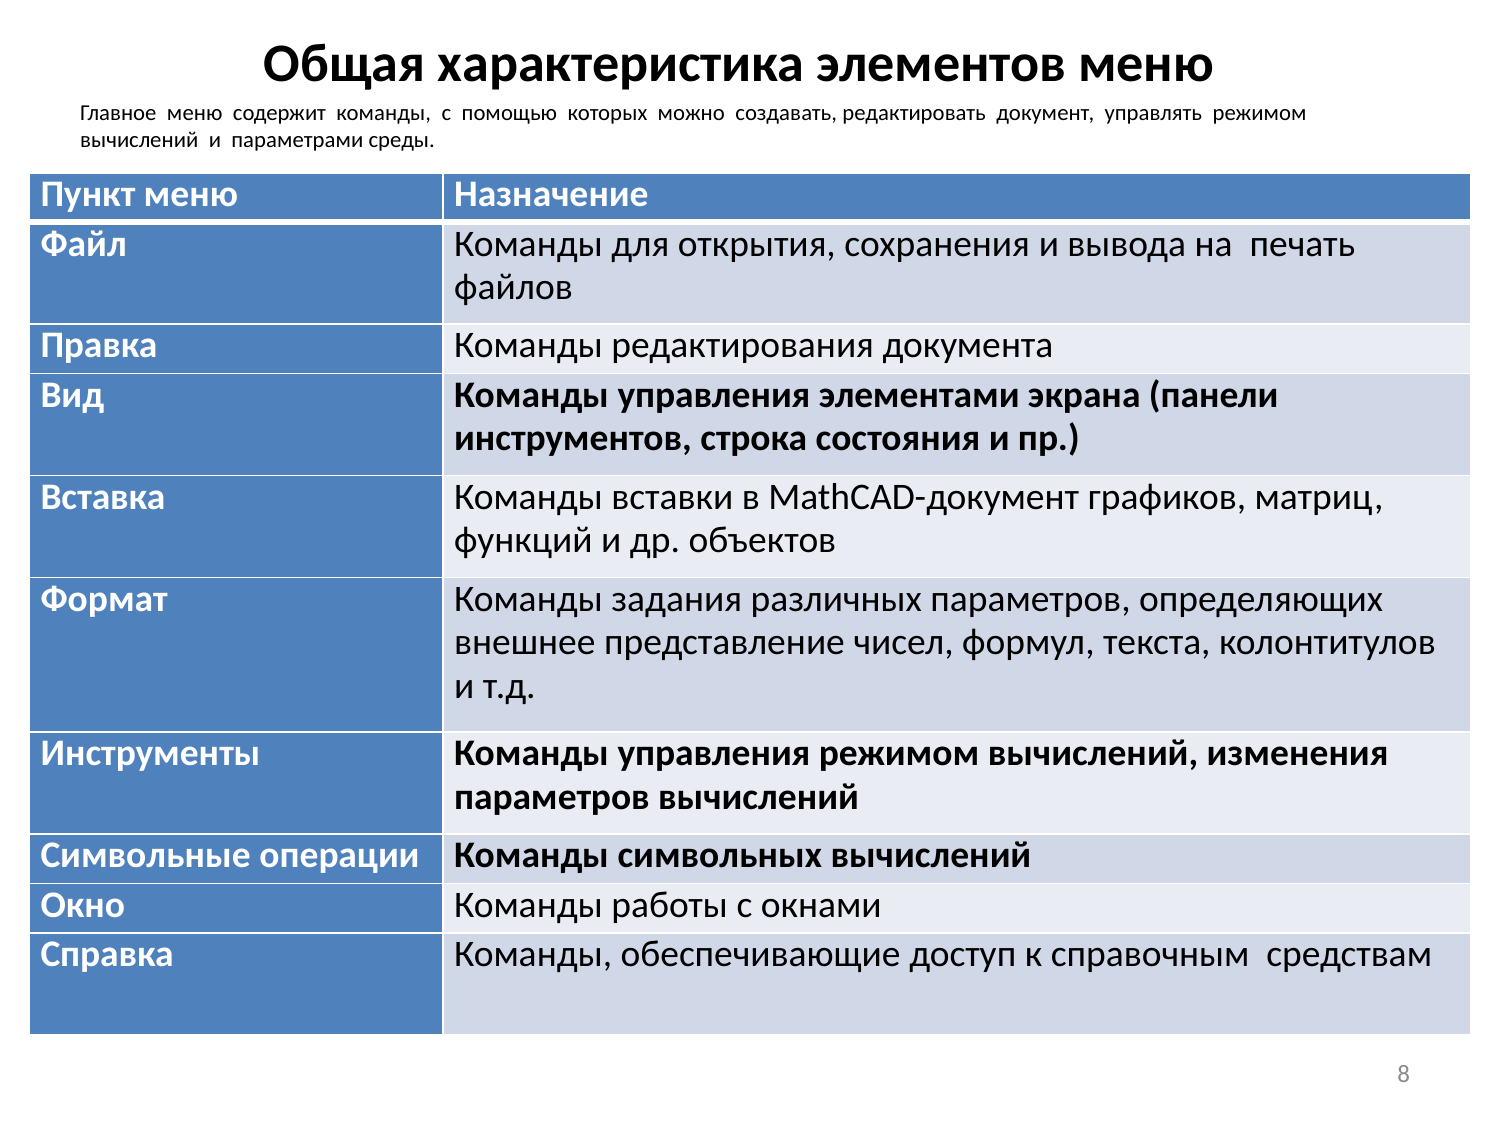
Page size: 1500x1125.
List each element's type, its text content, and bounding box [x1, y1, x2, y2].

table_cell Команды для открытия, сохранения и вывода на печать файлов [444, 225, 1470, 323]
table_header Пункт меню [30, 174, 442, 219]
table_cell Файл [30, 225, 442, 323]
table_cell Команды управления режимом вычислений, изменения параметров вычислений [444, 733, 1470, 833]
table_cell Формат [30, 578, 442, 731]
table_cell Команды редактирования документа [444, 325, 1470, 373]
table_cell Команды символьных вычислений [444, 835, 1470, 883]
table_cell Команды работы с окнами [444, 884, 1470, 932]
table_cell Команды вставки в MathCAD-документ графиков, матриц, функций и др. объектов [444, 476, 1470, 577]
table_cell Вид [30, 374, 442, 475]
table_cell Окно [30, 884, 442, 932]
table_header Назначение [444, 174, 1470, 219]
title Общая характеристика элементов меню [76, 19, 1427, 100]
slide_number 8 [1074, 1042, 1425, 1103]
table_cell Вставка [30, 476, 442, 577]
table_cell Инструменты [30, 733, 442, 833]
list Главное меню содержит команды, с помощью которых можно создавать, редактировать документ, управлять режимом вычислений и параметрами среды. [64, 90, 1415, 161]
table_cell Команды управления элементами экрана (панели инструментов, строка состояния и пр.) [444, 374, 1470, 475]
table_cell Символьные операции [30, 835, 442, 883]
table_cell Команды задания различных параметров, определяющих внешнее представление чисел, формул, текста, колонтитулов и т.д. [444, 578, 1470, 731]
table_cell Правка [30, 325, 442, 373]
table_cell Справка [30, 934, 442, 1034]
table_cell Команды, обеспечивающие доступ к справочным средствам [444, 934, 1470, 1034]
